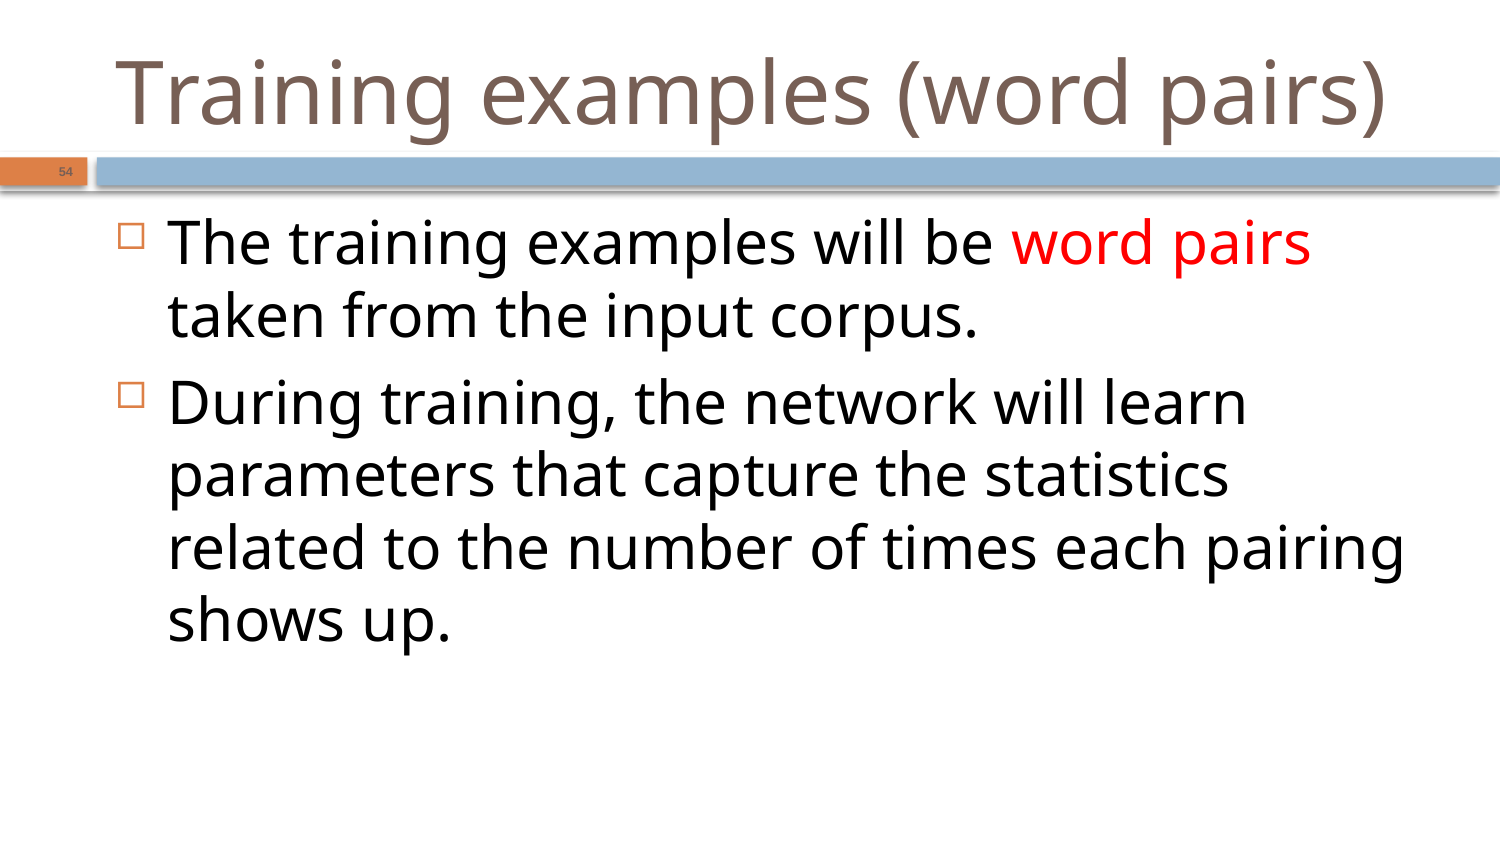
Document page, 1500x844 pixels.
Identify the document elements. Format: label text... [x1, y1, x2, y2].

list The training examples will be word pairs taken from the input corpus. During training, the network will learn parameters that capture the statistics related to the number of times each pairing shows up. [100, 196, 1438, 750]
slide_number 54 [0, 156, 88, 187]
title Training examples (word pairs) [100, 28, 1438, 150]
